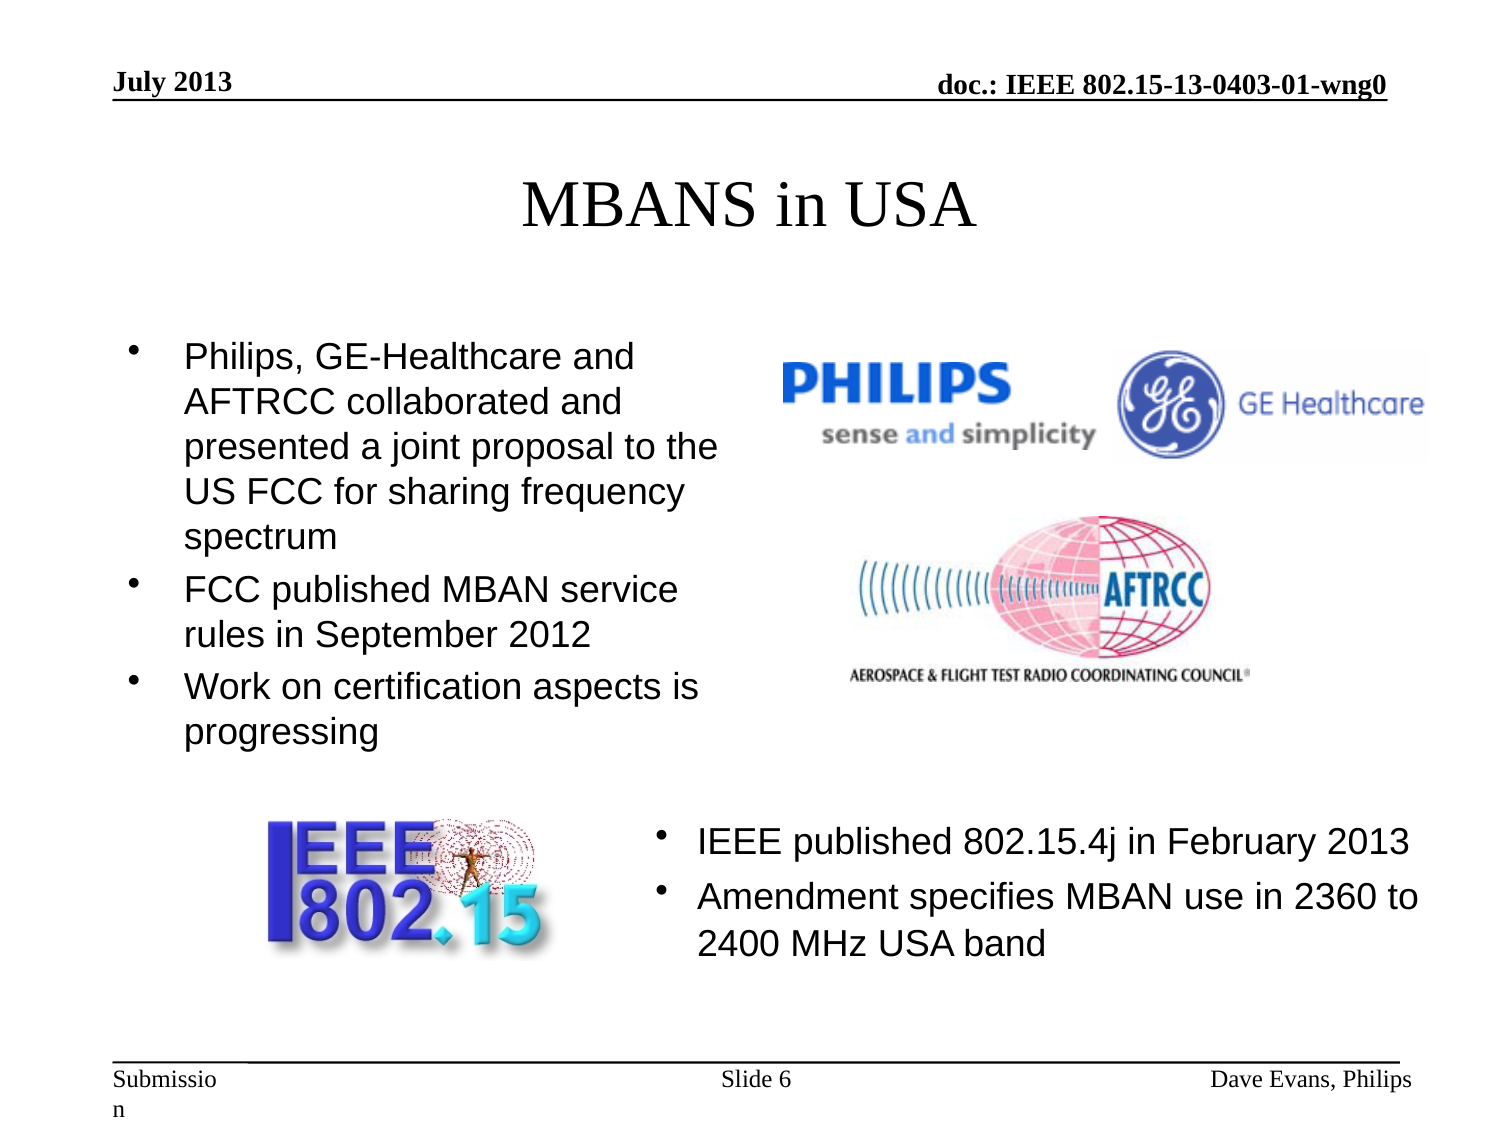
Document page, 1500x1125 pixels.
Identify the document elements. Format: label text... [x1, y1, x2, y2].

text_box IEEE published 802.15.4j in February 2013 Amendment specifies MBAN use in 2360 to 2400 MHz USA band [655, 815, 1422, 1028]
footer Dave Evans, Philips [899, 1061, 1413, 1093]
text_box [782, 349, 1430, 682]
picture [262, 814, 558, 961]
list Philips, GE-Healthcare and AFTRCC collaborated and presented a joint proposal to the US FCC for sharing frequency spectrum FCC published MBAN service rules in September 2012 Work on certification aspects is progressing [112, 324, 784, 799]
title MBANS in USA [112, 112, 1388, 288]
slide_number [112, 61, 376, 98]
slide_number Slide 6 [712, 1061, 800, 1093]
